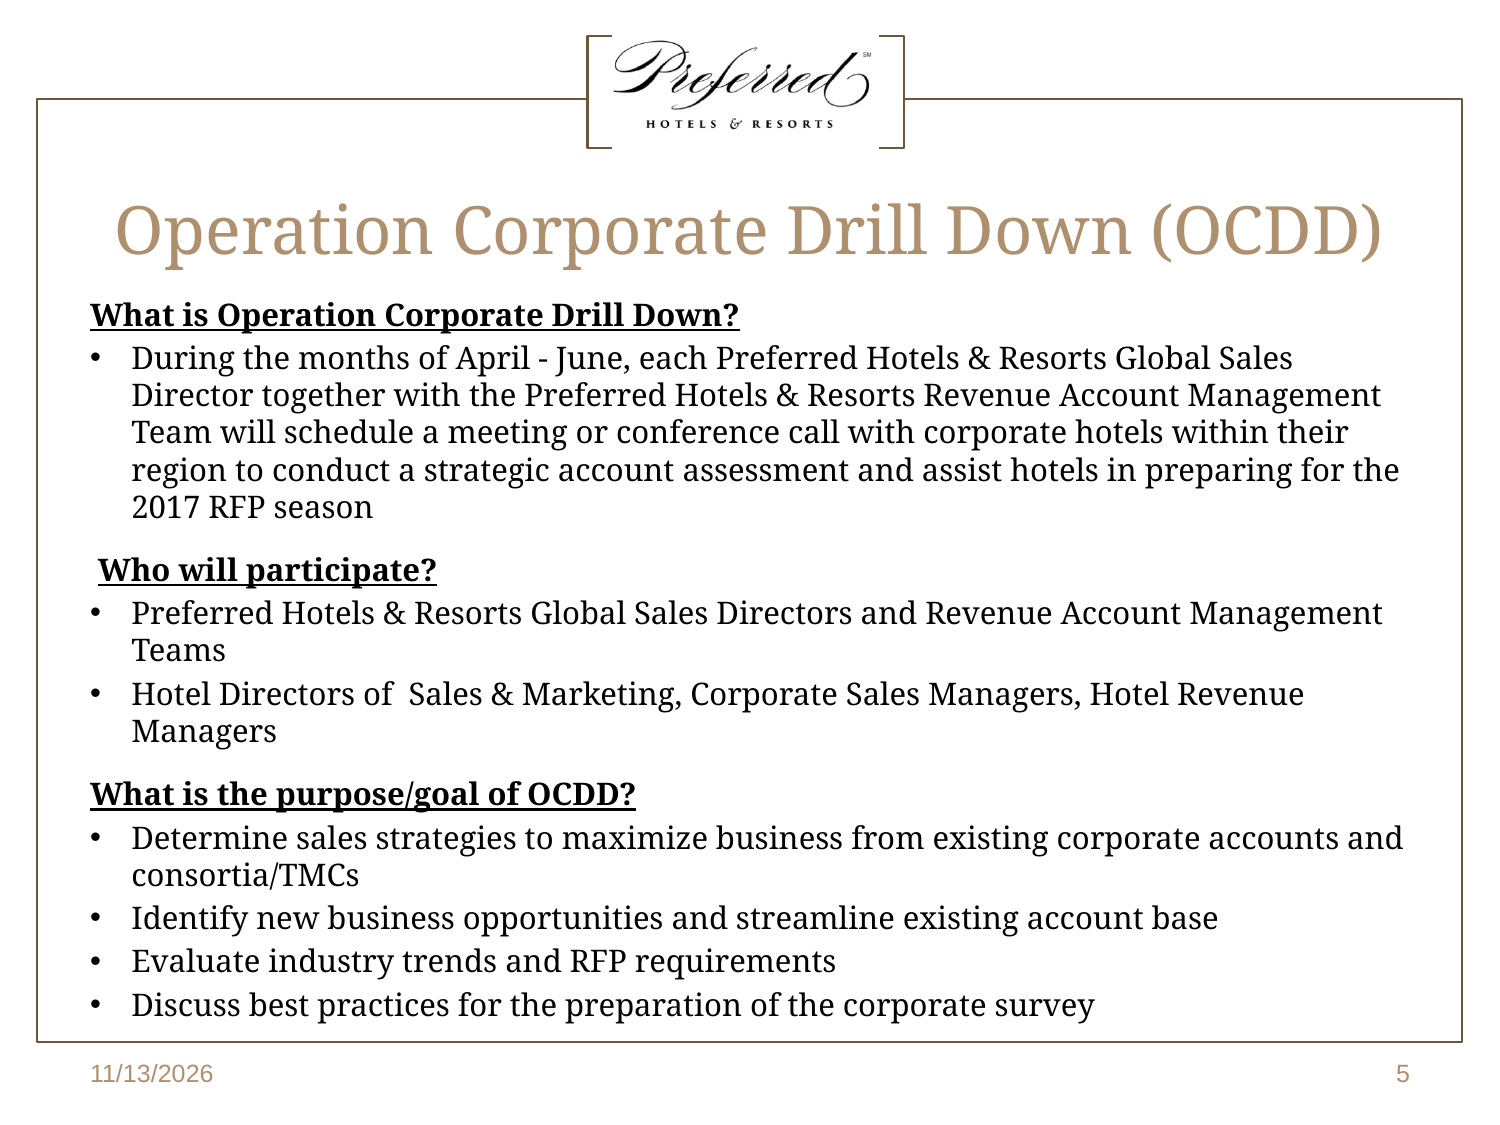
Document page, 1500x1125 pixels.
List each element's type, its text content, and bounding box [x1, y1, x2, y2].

picture [608, 37, 884, 138]
title Operation Corporate Drill Down (OCDD) [75, 162, 1425, 275]
list What is Operation Corporate Drill Down? During the months of April - June, each Preferred Hotels & Resorts Global Sales Director together with the Preferred Hotels & Resorts Revenue Account Management Team will schedule a meeting or conference call with corporate hotels within their region to conduct a strategic account assessment and assist hotels in preparing for the 2017 RFP season Who will participate? Preferred Hotels & Resorts Global Sales Directors and Revenue Account Management Teams Hotel Directors of Sales & Marketing, Corporate Sales Managers, Hotel Revenue Managers What is the purpose/goal of OCDD? Determine sales strategies to maximize business from existing corporate accounts and consortia/TMCs Identify new business opportunities and streamline existing account base Evaluate industry trends and RFP requirements Discuss best practices for the preparation of the corporate survey [75, 287, 1425, 1038]
slide_number 5 [1074, 1042, 1425, 1103]
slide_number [75, 1042, 425, 1103]
